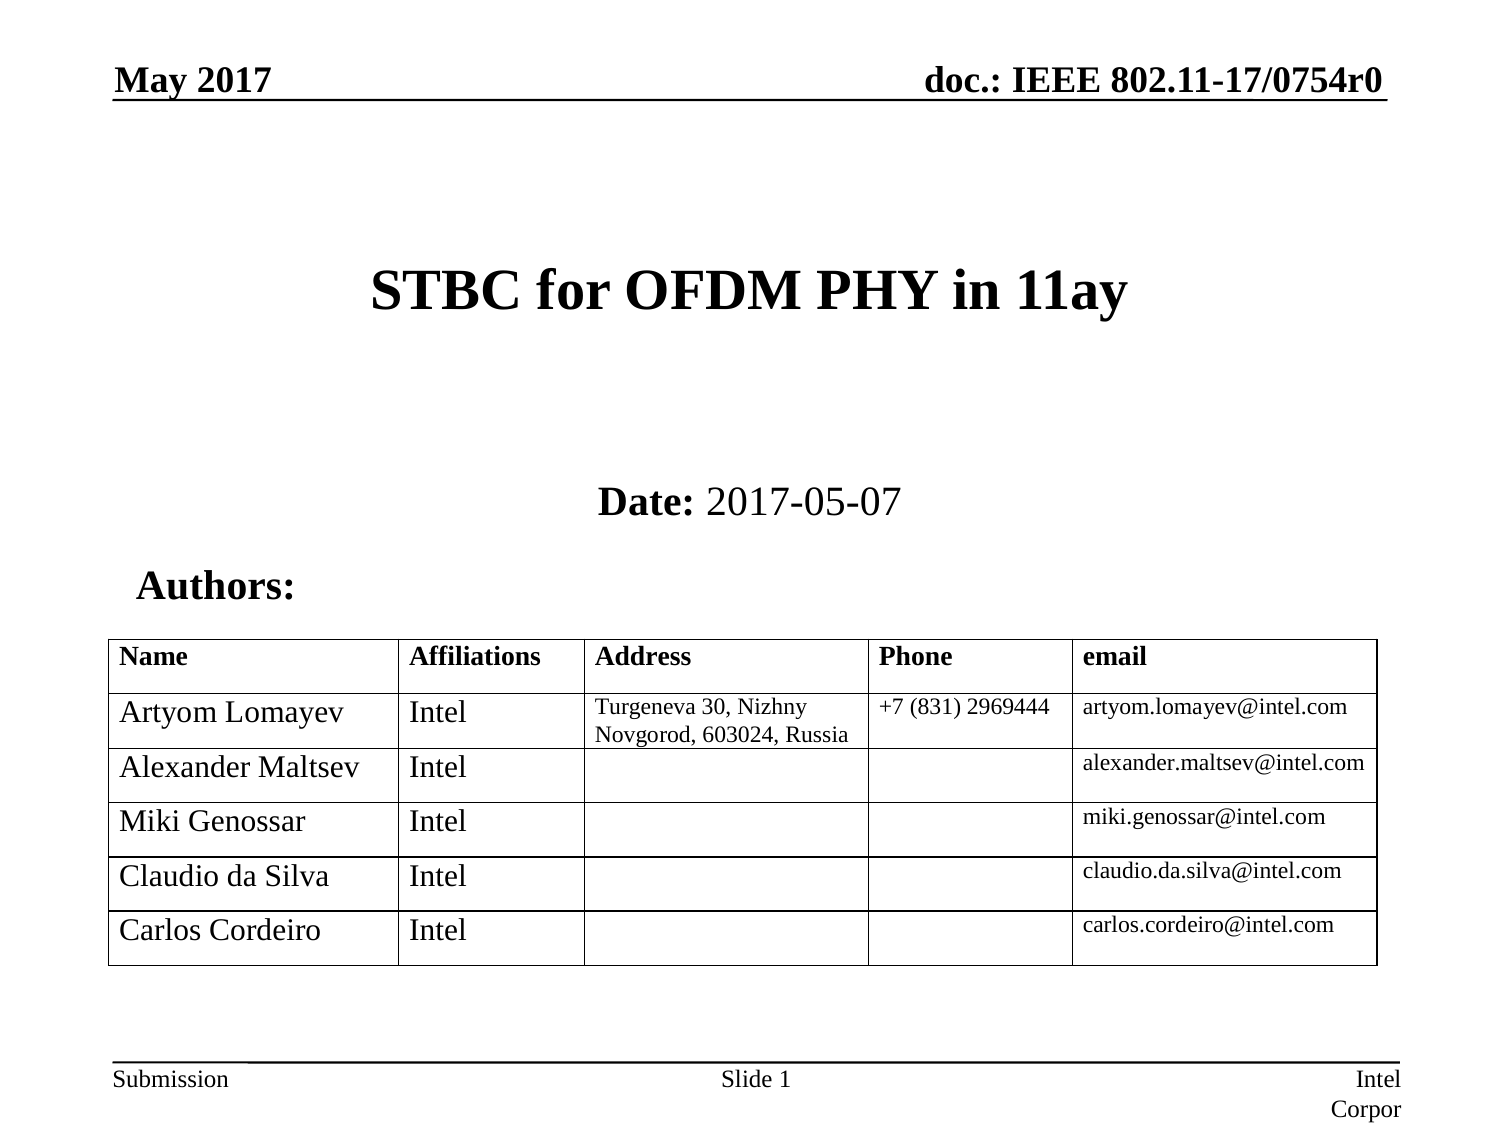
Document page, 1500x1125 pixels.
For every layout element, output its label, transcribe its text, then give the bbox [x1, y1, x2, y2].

title STBC for OFDM PHY in 11ay [112, 198, 1388, 374]
picture [93, 638, 1407, 1117]
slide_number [114, 54, 316, 100]
text_box Authors: [120, 550, 359, 614]
list Date: 2017-05-07 [112, 465, 1388, 529]
